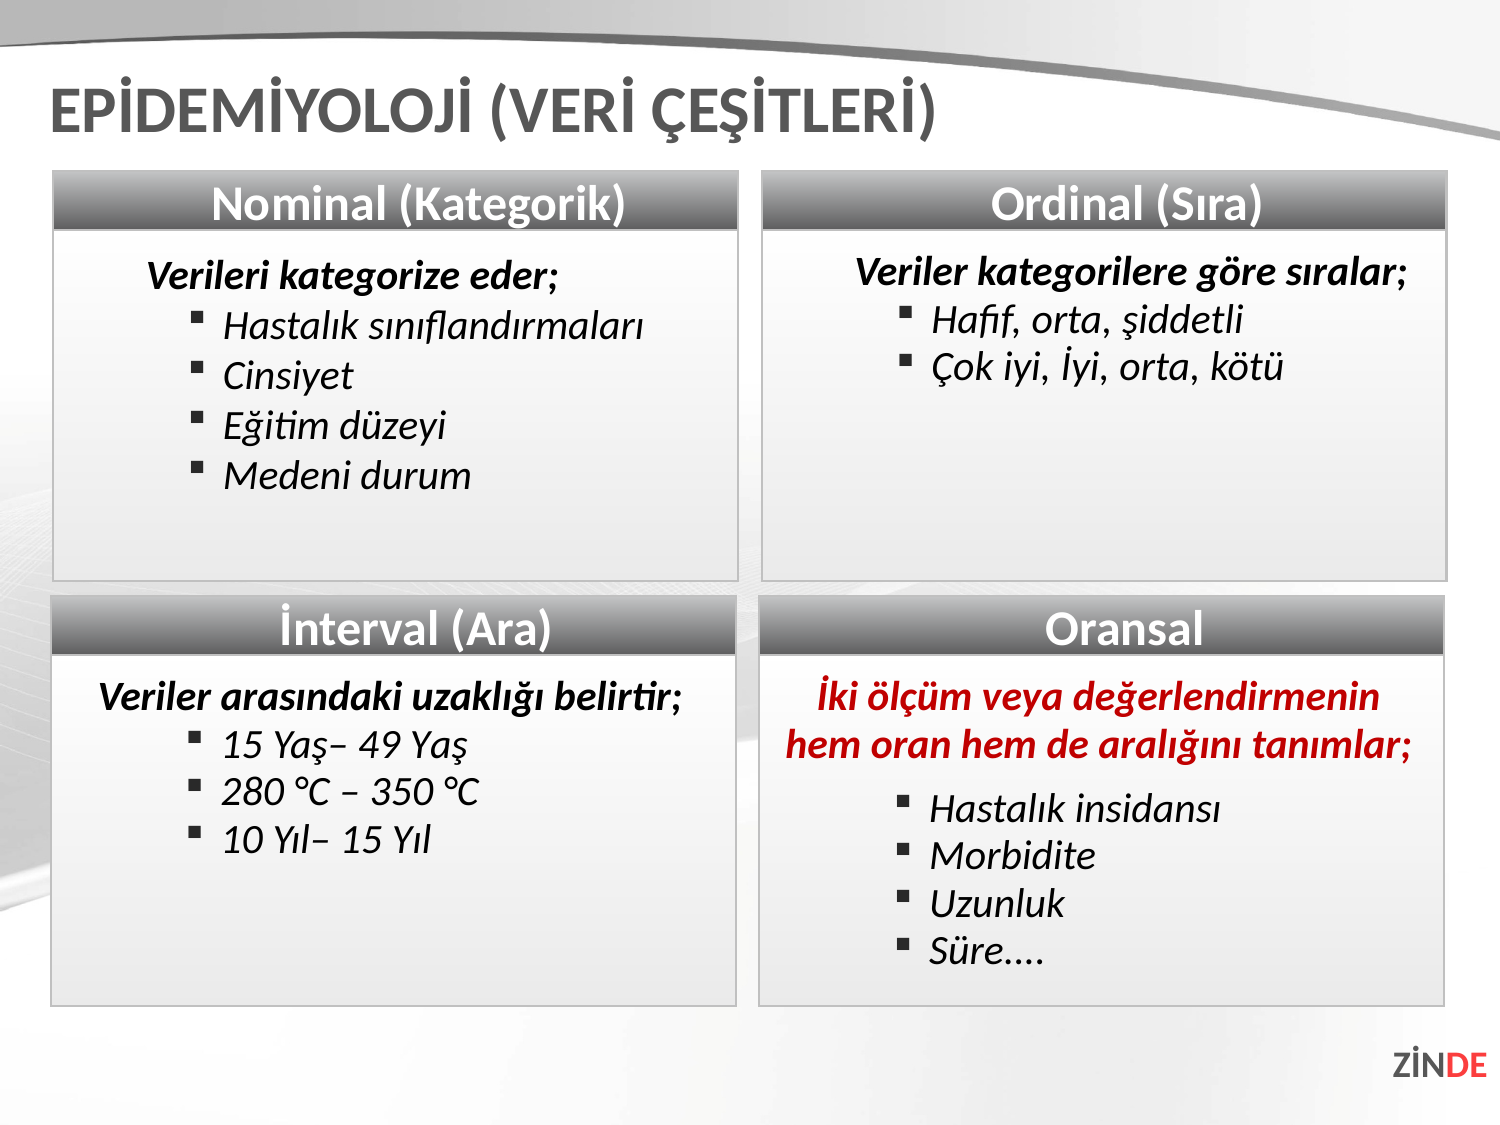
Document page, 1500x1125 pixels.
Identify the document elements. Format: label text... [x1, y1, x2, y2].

text_box Oransal [759, 595, 1445, 654]
text_box Verileri kategorize eder; Hastalık sınıflandırmaları Cinsiyet Eğitim düzeyi Medeni durum [53, 229, 738, 582]
text_box Veriler arasındaki uzaklığı belirtir; 15 Yaş– 49 Yaş 280 °C – 350 °C 10 Yıl– 15 Yıl [50, 654, 736, 1007]
text_box Ordinal (Sıra) [761, 170, 1447, 229]
text_box İki ölçüm veya değerlendirmenin hem oran hem de aralığını tanımlar; Hastalık insidansı Morbidite Uzunluk Süre.... [759, 654, 1445, 1007]
text_box EPİDEMİYOLOJİ (VERİ ÇEŞİTLERİ) [49, 67, 1447, 174]
text_box ZİNDE [1379, 1040, 1488, 1125]
picture [0, 0, 1500, 1125]
text_box Veriler kategorilere göre sıralar; Hafif, orta, şiddetli Çok iyi, İyi, orta, kötü [761, 229, 1447, 582]
text_box İnterval (Ara) [50, 595, 736, 654]
text_box Nominal (Kategorik) [53, 170, 738, 229]
